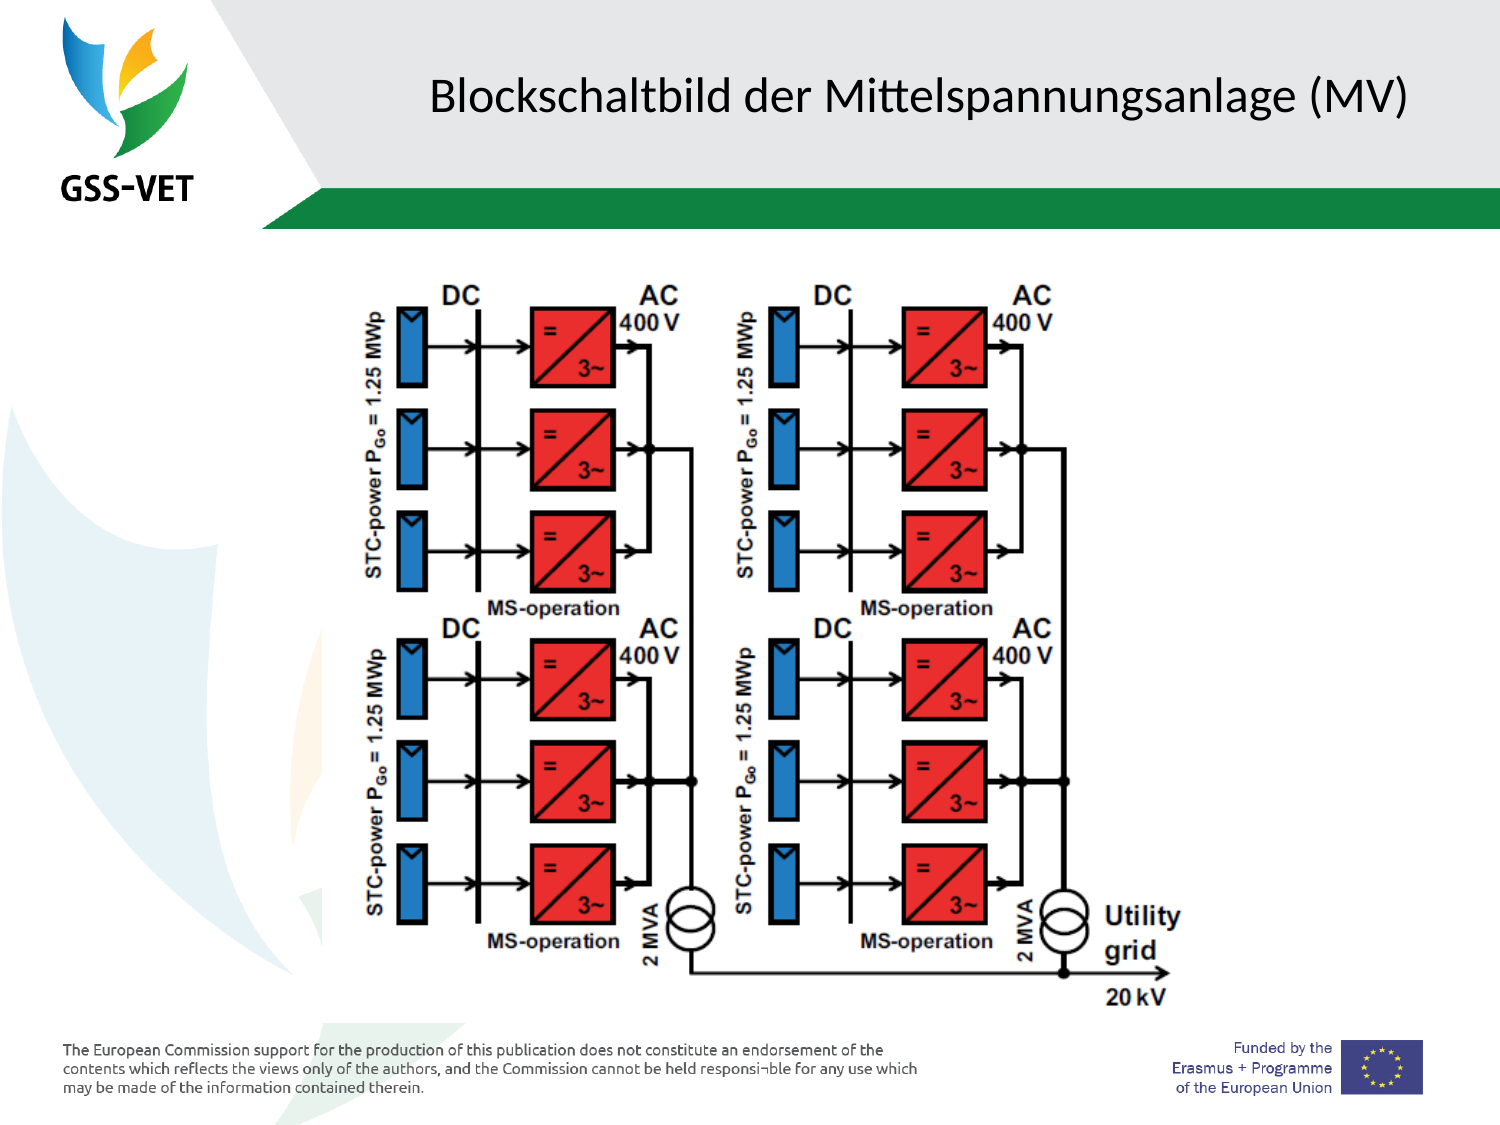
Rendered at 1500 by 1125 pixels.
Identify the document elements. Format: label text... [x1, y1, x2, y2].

picture [0, 0, 1500, 1125]
title Blockschaltbild der Mittelspannungsanlage (MV) [324, 0, 1425, 185]
